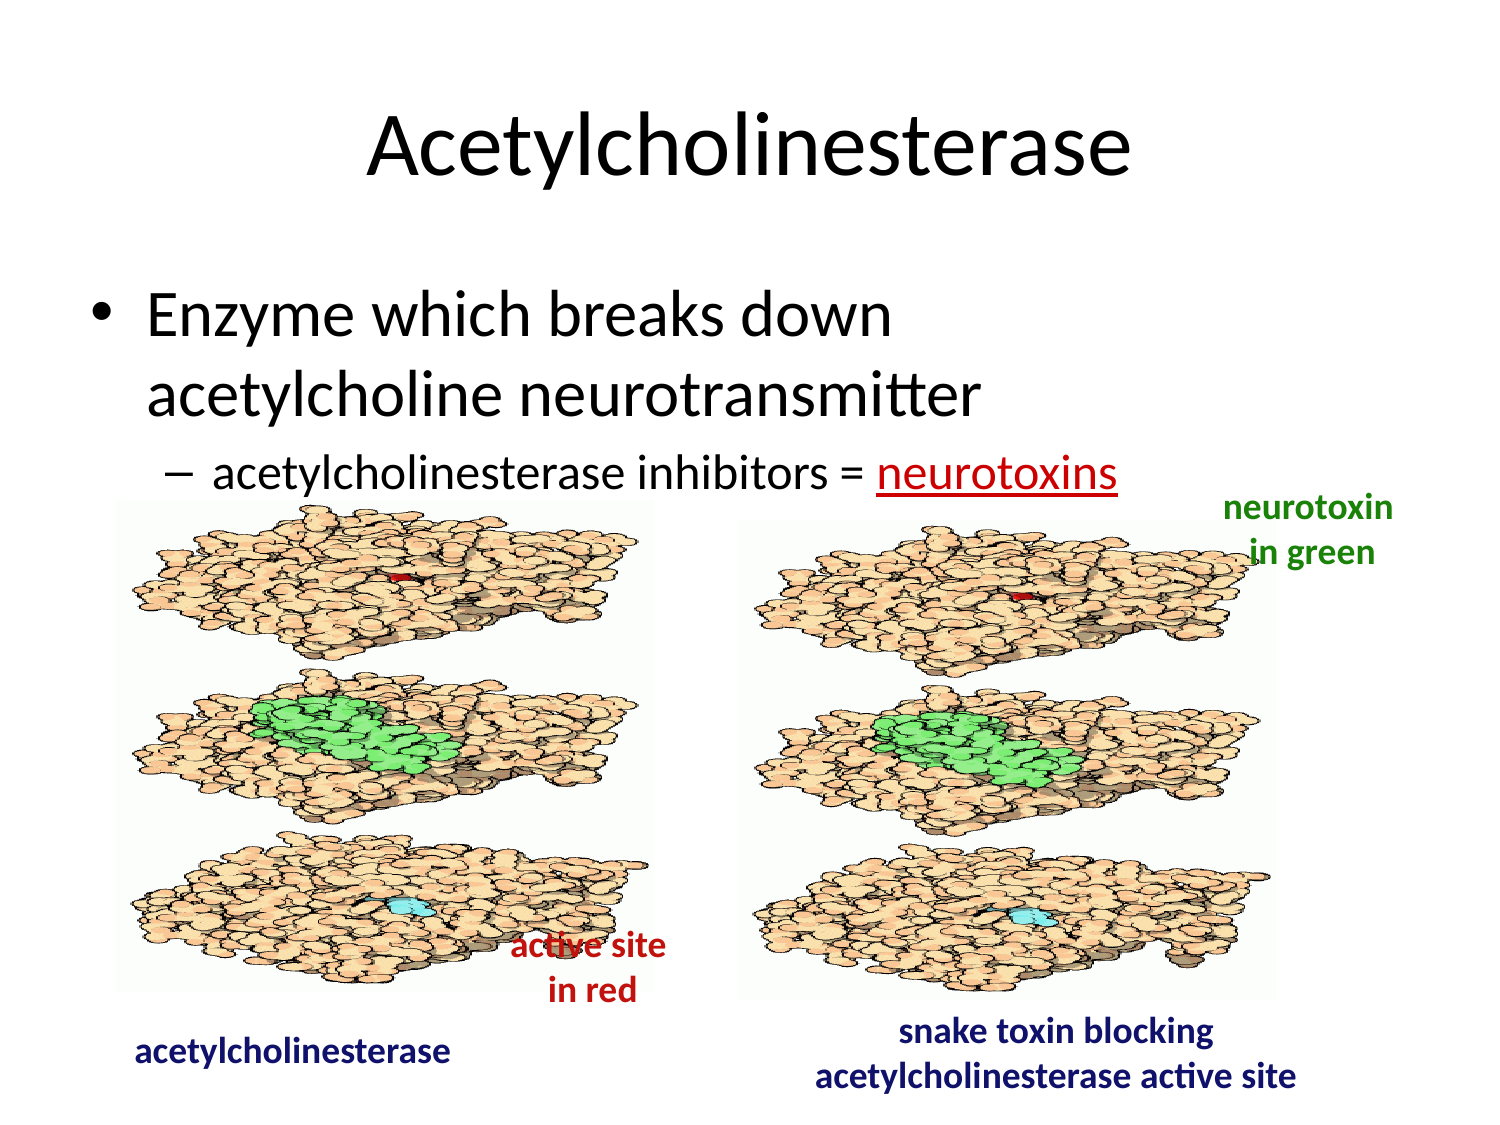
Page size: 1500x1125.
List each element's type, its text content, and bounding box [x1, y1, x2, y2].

text_box active site in red [462, 912, 723, 1018]
text_box neurotoxin in green [1162, 474, 1463, 580]
picture [737, 520, 1277, 1000]
text_box acetylcholinesterase [119, 1018, 467, 1079]
list Enzyme which breaks down acetylcholine neurotransmitter acetylcholinesterase inhibitors = neurotoxins [75, 262, 1425, 1005]
title Acetylcholinesterase [75, 45, 1425, 233]
picture [115, 499, 655, 992]
text_box snake toxin blocking acetylcholinesterase active site [787, 999, 1325, 1104]
